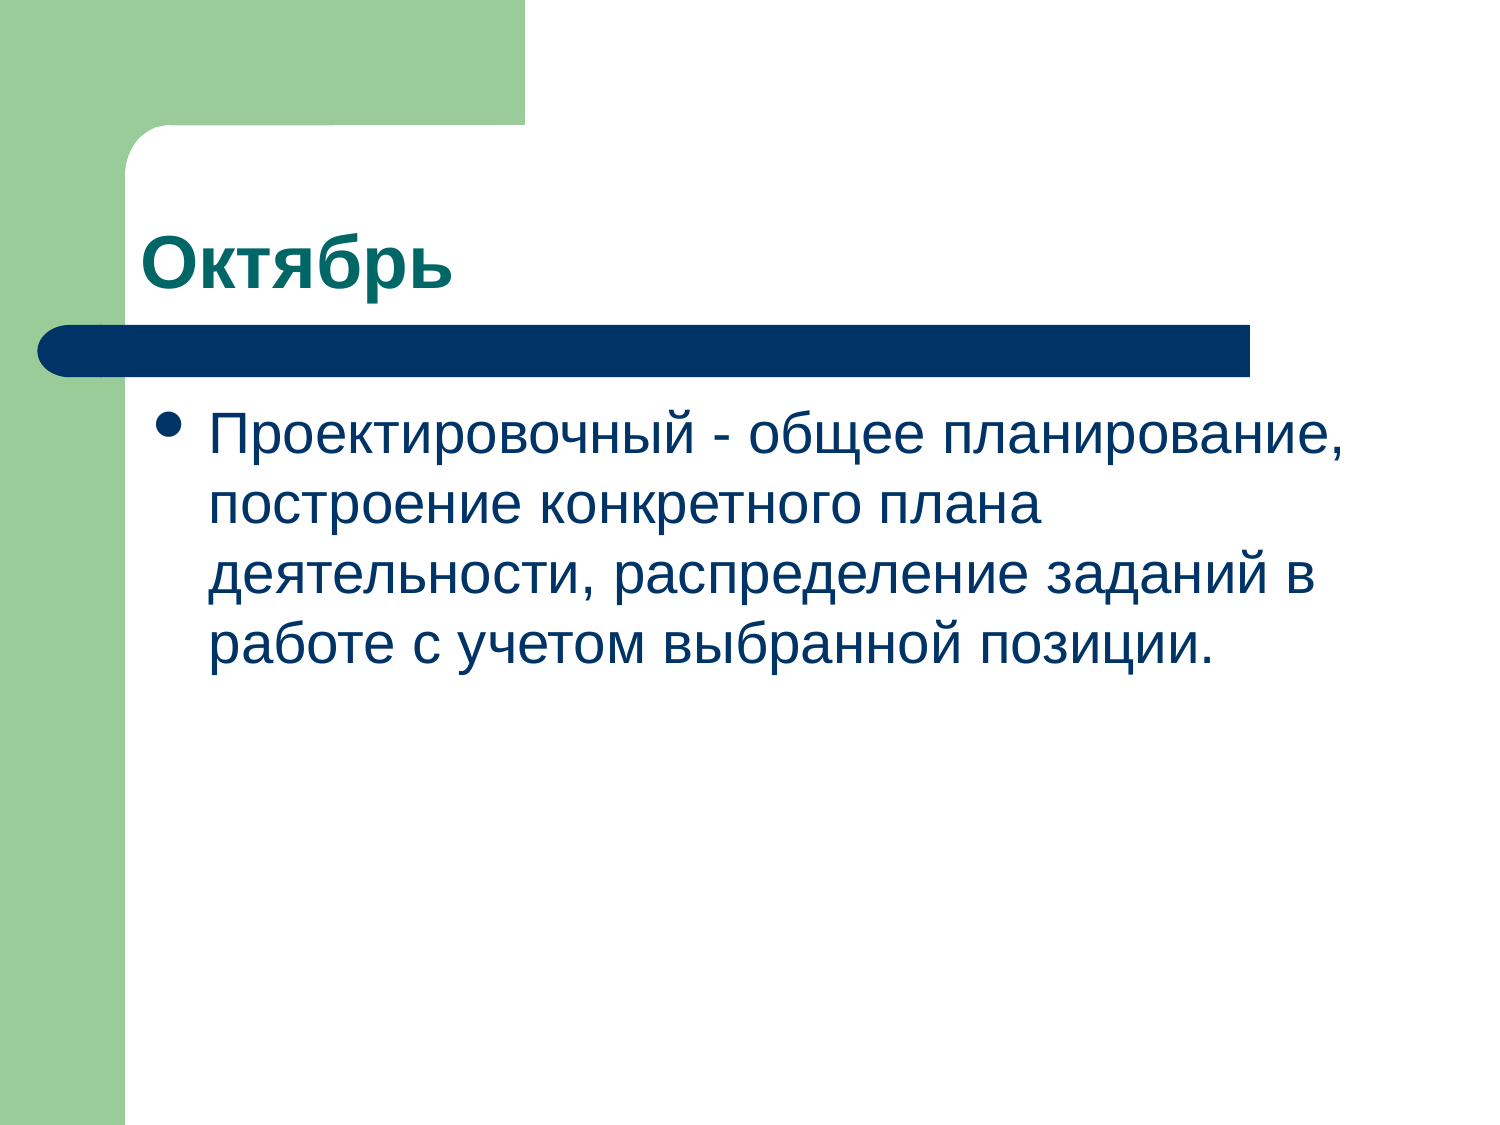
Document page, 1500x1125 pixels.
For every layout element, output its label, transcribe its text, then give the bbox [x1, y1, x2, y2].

title Октябрь [124, 124, 1426, 313]
list Проектировочный - общее планирование, построение конкретного плана деятельности, распределение заданий в работе с учетом выбранной позиции. [137, 387, 1400, 999]
